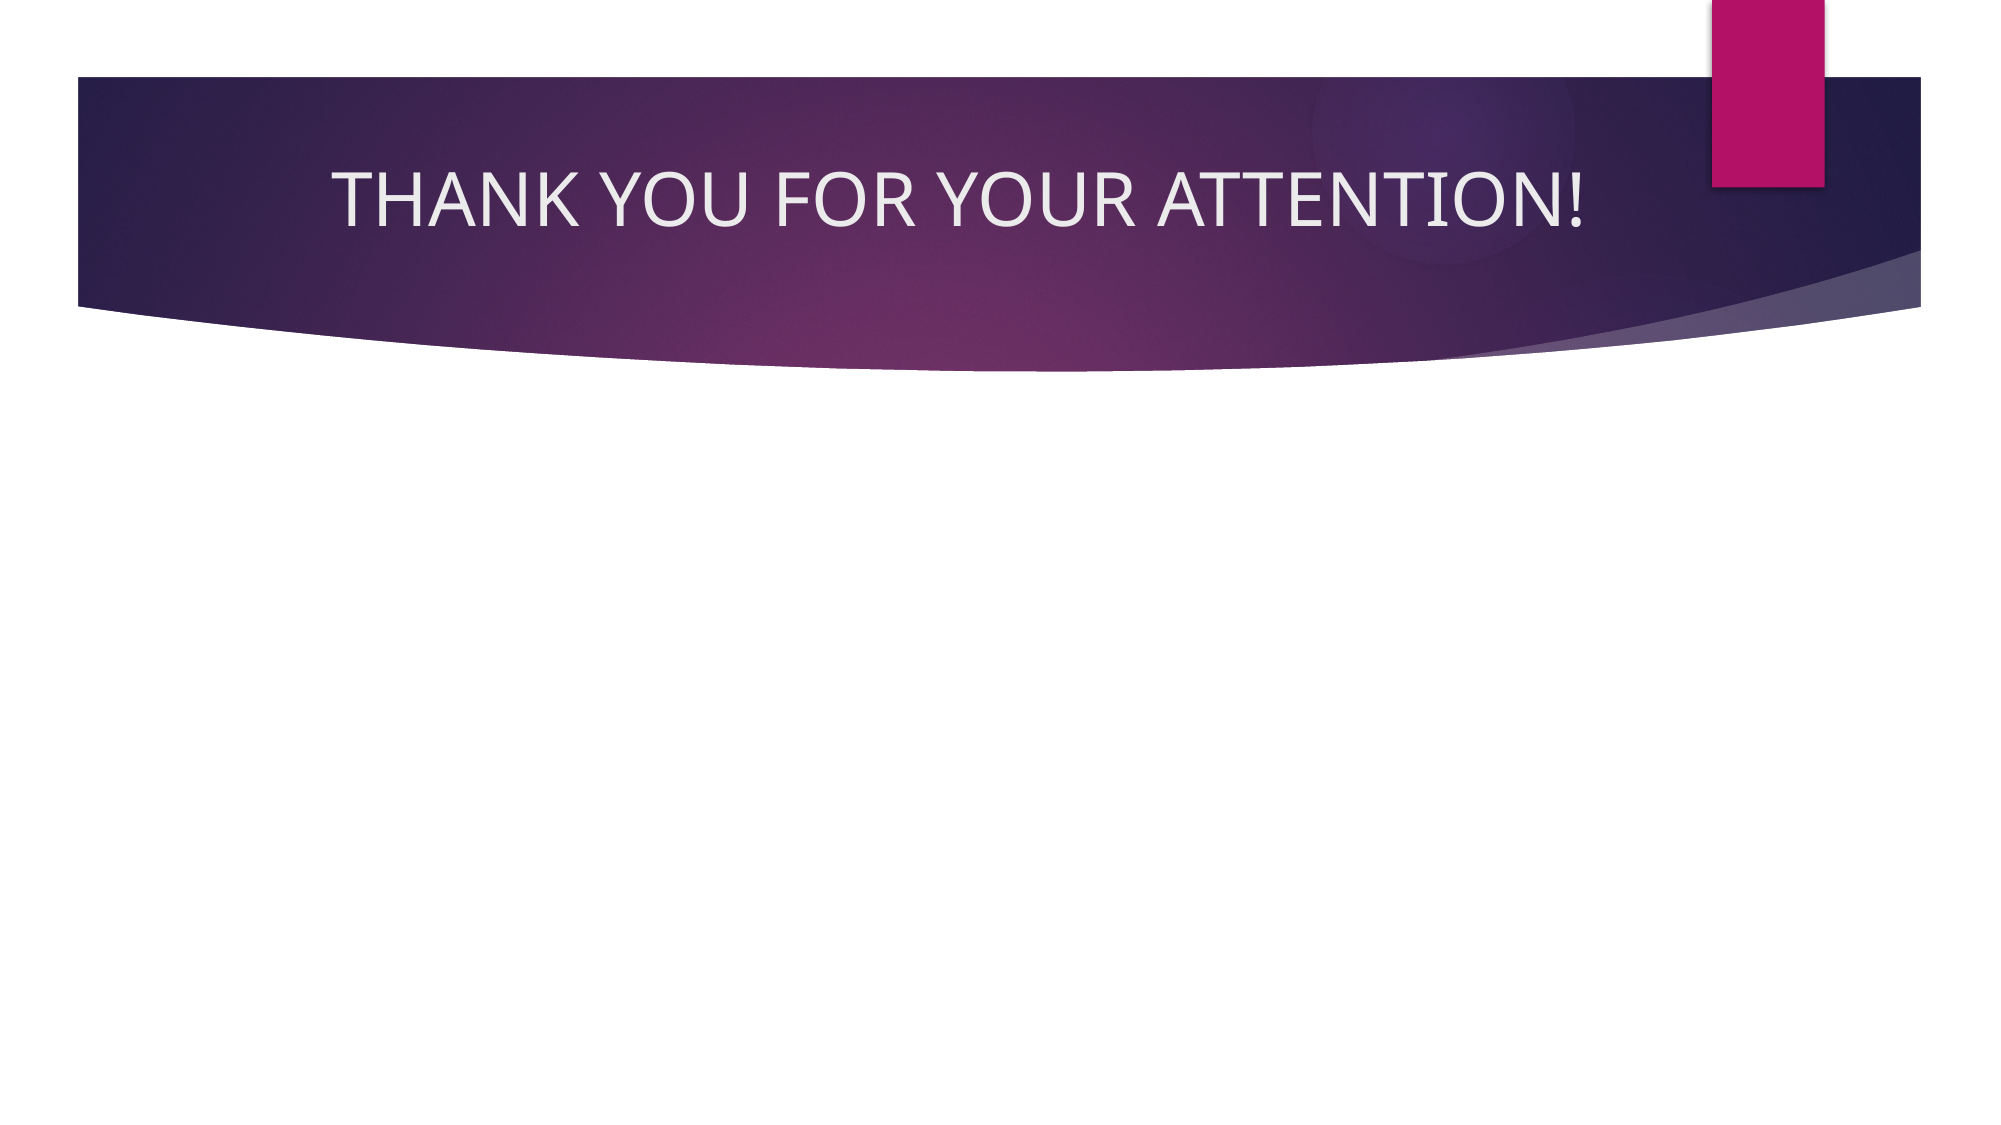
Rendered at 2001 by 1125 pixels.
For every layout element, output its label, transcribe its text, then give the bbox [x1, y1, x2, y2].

title THANK YOU FOR YOUR ATTENTION! [316, 135, 2000, 258]
